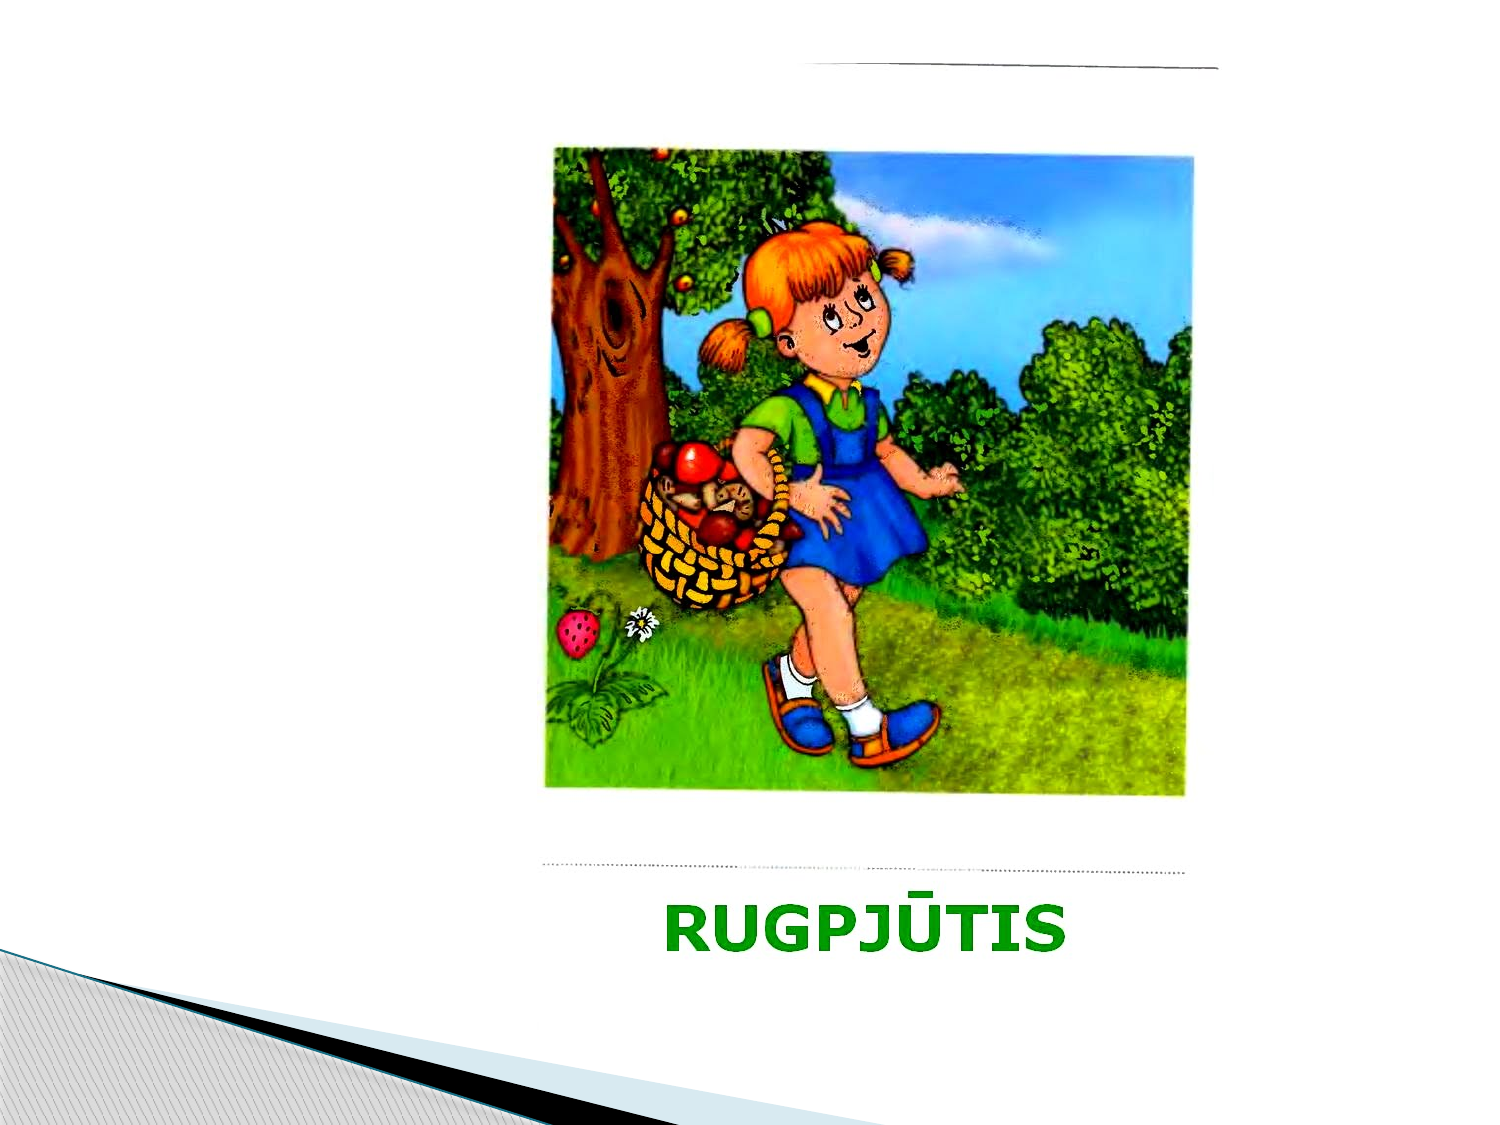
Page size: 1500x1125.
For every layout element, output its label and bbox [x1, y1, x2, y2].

list [537, 63, 1223, 1046]
